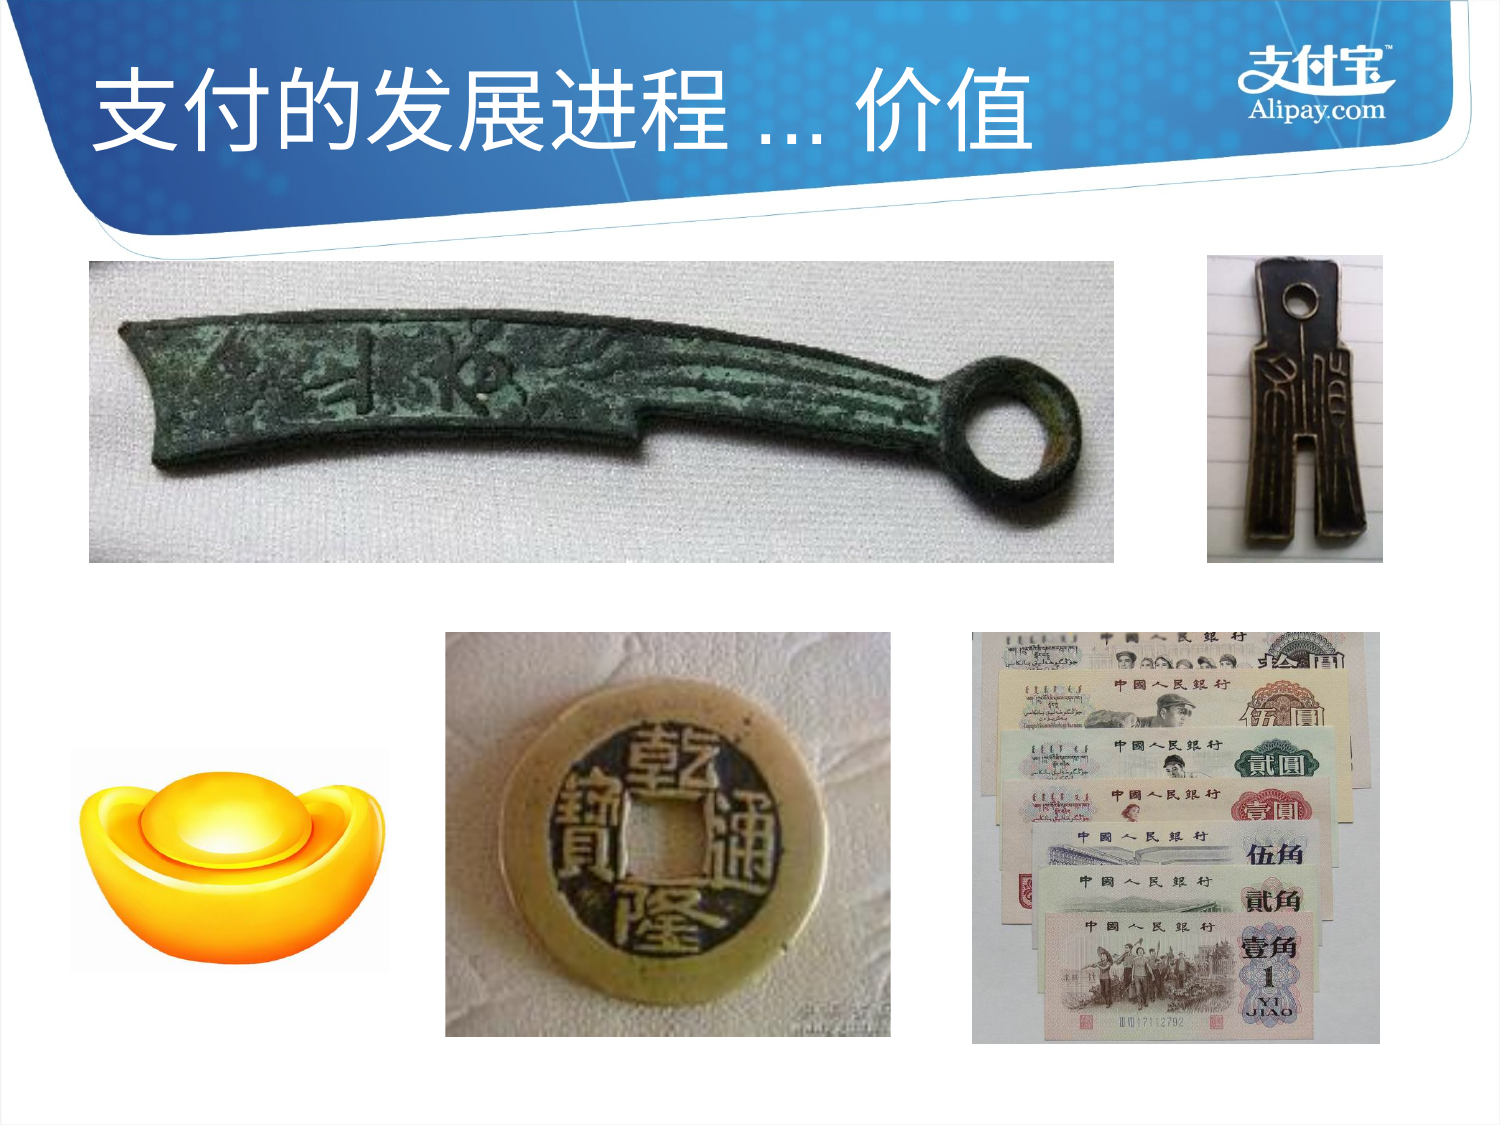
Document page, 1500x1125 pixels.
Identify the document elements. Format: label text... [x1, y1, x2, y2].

picture [0, 0, 1500, 1125]
title 支付的发展进程...价值 [75, 45, 1425, 233]
